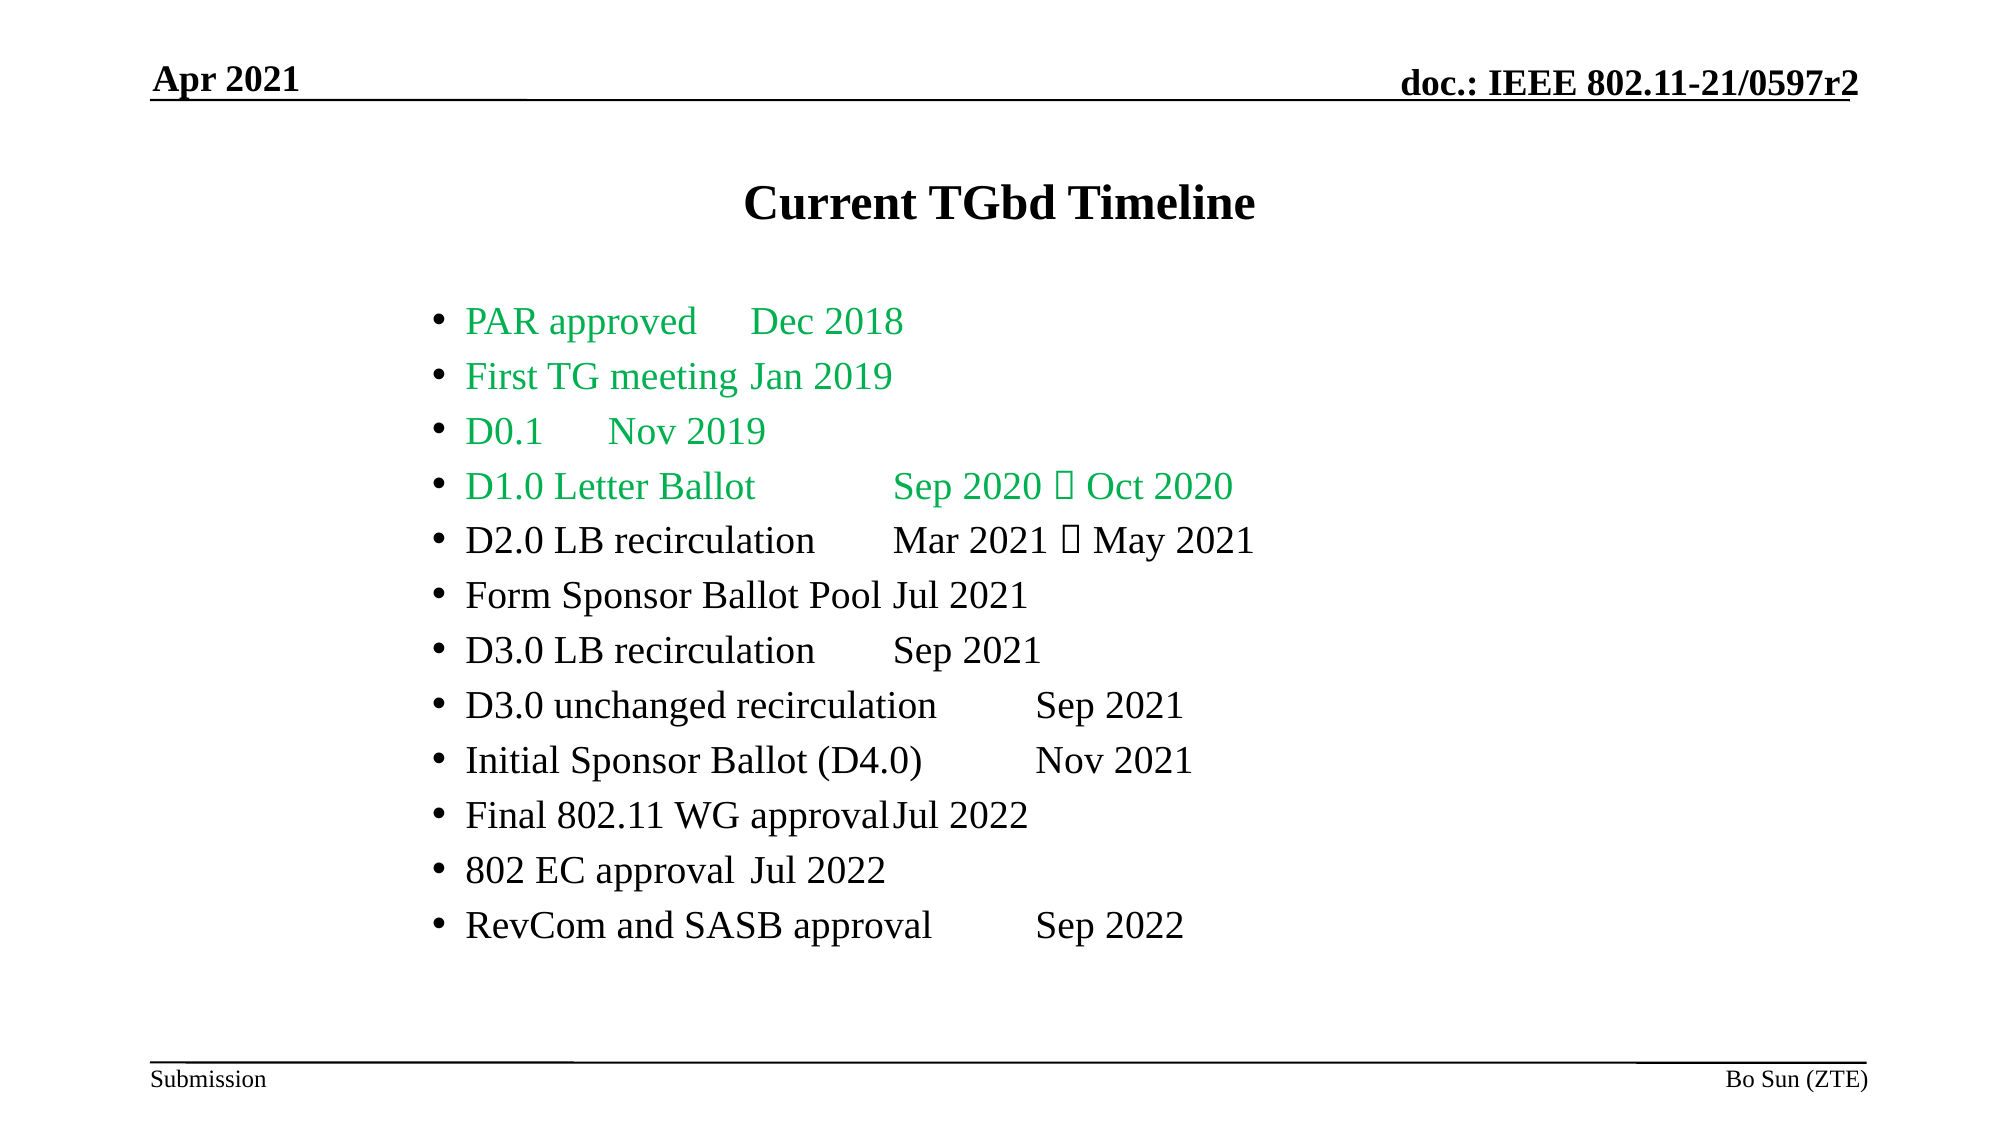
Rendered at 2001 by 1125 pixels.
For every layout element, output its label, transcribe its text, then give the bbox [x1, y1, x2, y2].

text_box PAR approved Dec 2018 First TG meeting Jan 2019 D0.1 Nov 2019 D1.0 Letter Ballot Sep 2020  Oct 2020 D2.0 LB recirculation Mar 2021  May 2021 Form Sponsor Ballot Pool Jul 2021 D3.0 LB recirculation Sep 2021 D3.0 unchanged recirculation Sep 2021 Initial Sponsor Ballot (D4.0) Nov 2021 Final 802.11 WG approval Jul 2022 802 EC approval Jul 2022 RevCom and SASB approval Sep 2022 [363, 287, 1700, 1038]
footer Bo Sun (ZTE) [1171, 1061, 1869, 1093]
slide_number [152, 54, 563, 100]
title Current TGbd Timeline [149, 112, 1850, 288]
